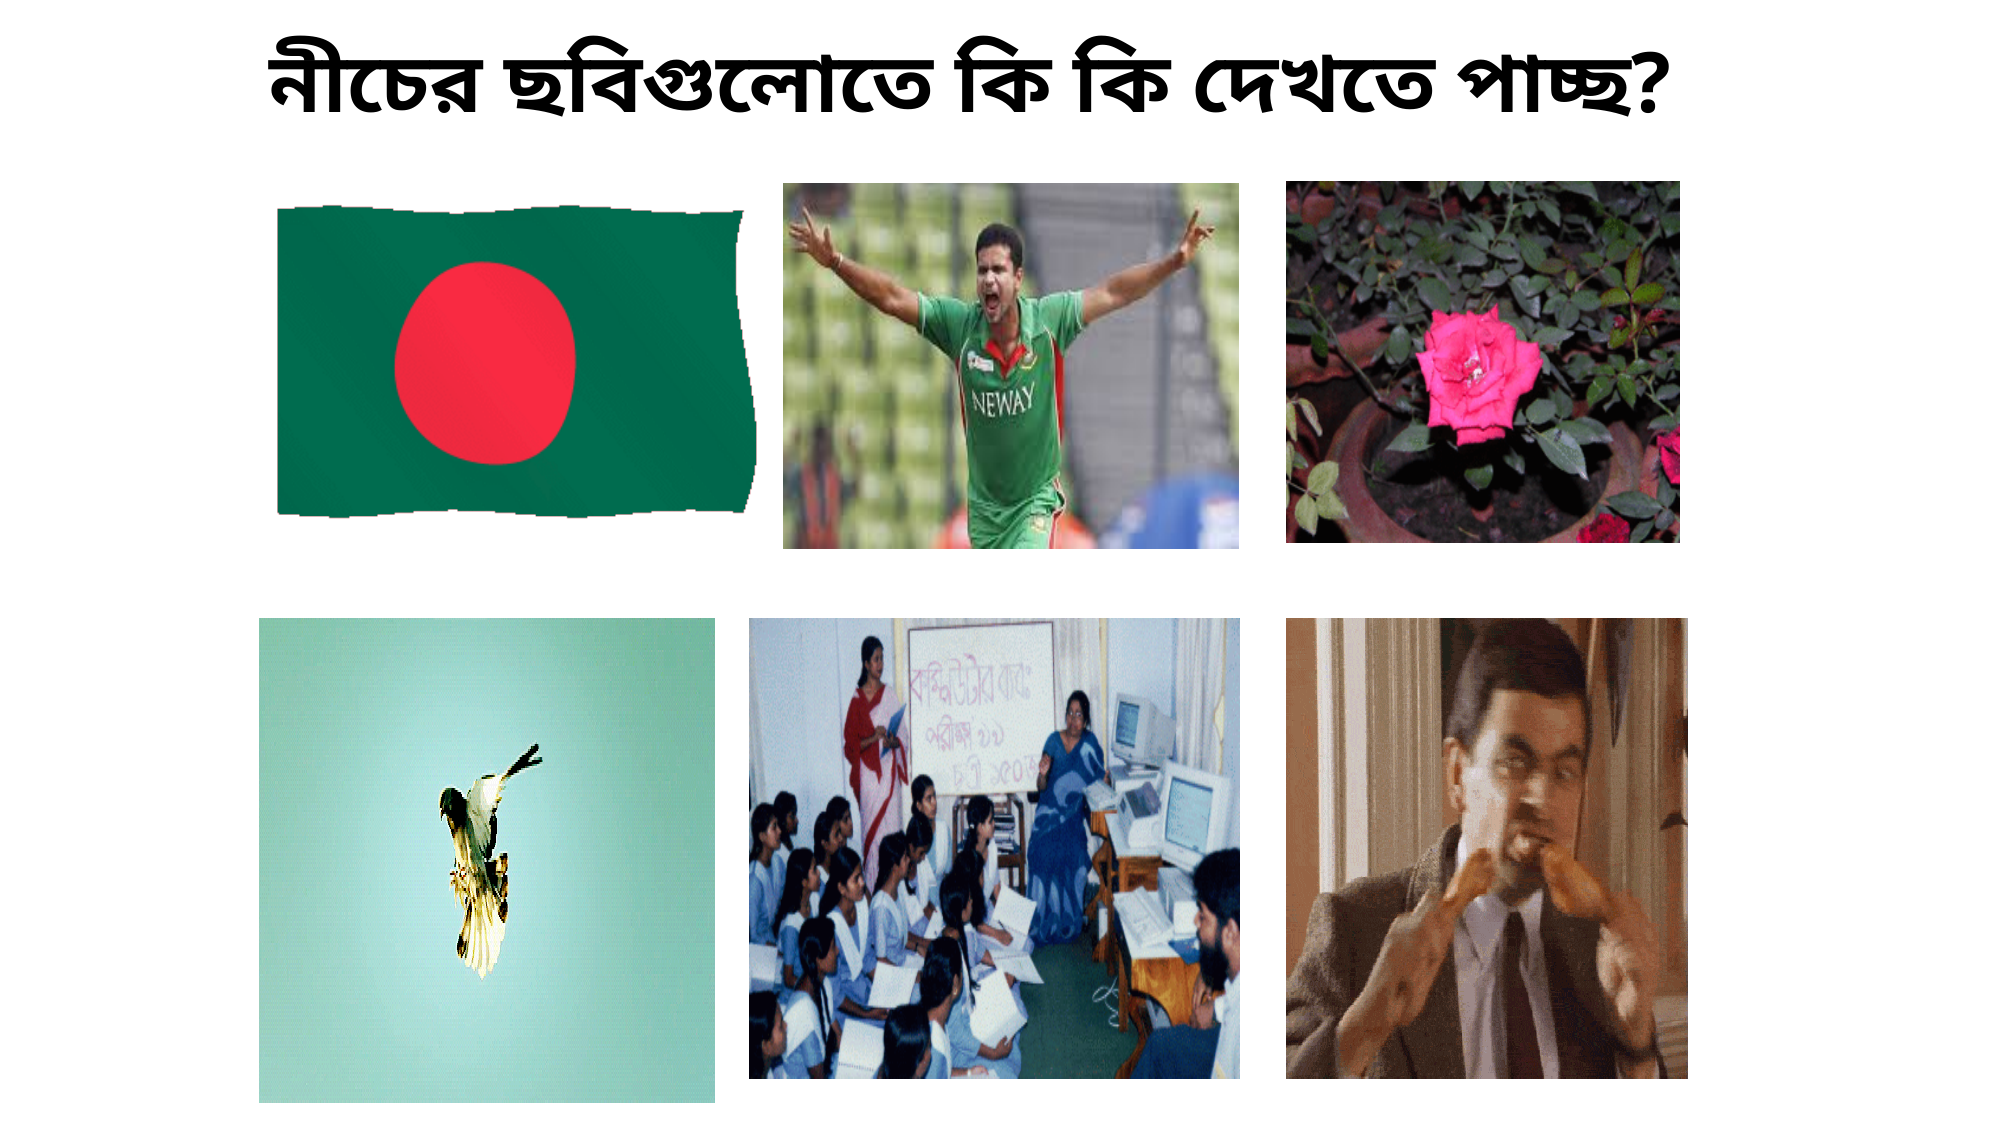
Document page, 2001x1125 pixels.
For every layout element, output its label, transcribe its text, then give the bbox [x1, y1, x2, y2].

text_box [259, 181, 1688, 1103]
text_box নীচের ছবিগুলোতে কি কি দেখতে পাচ্ছ? [187, 21, 1754, 137]
